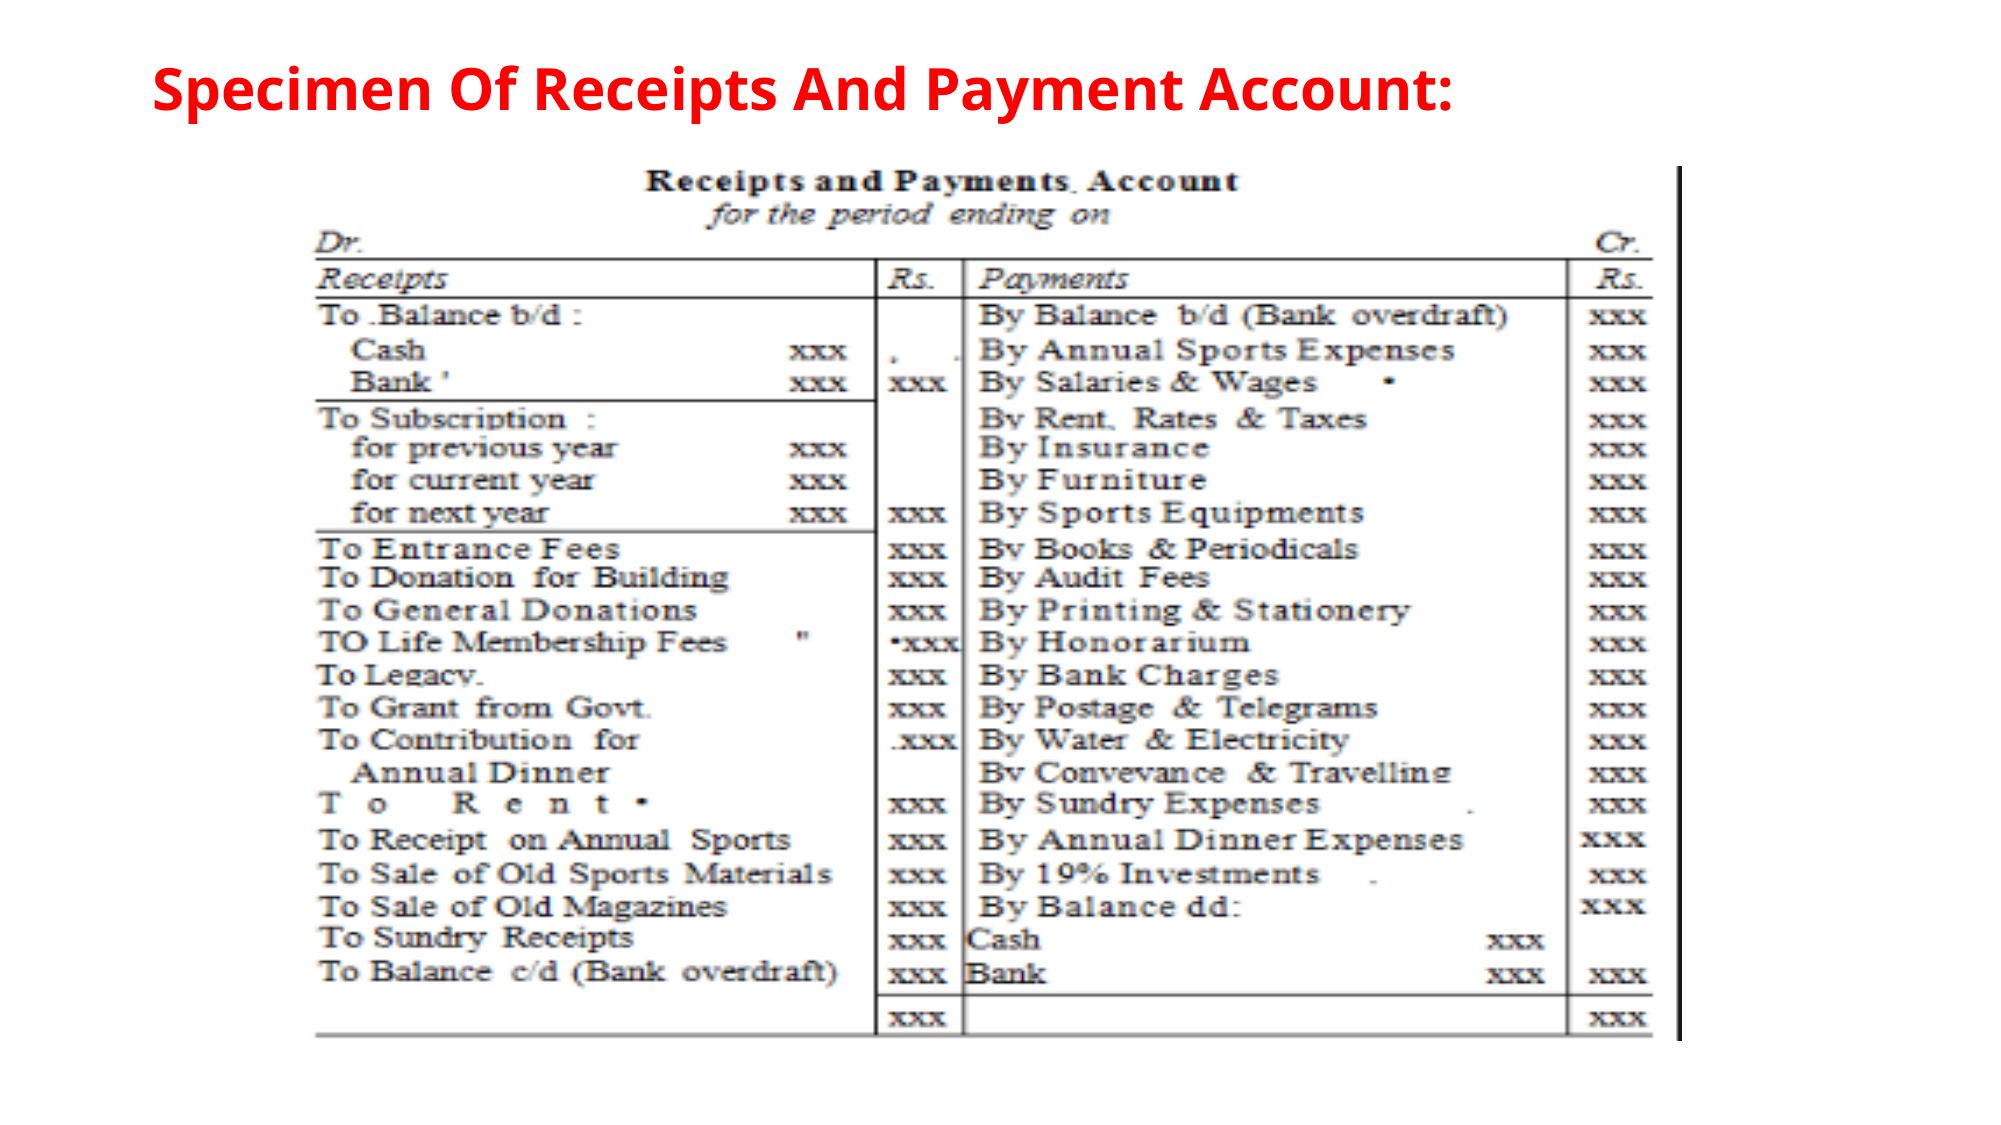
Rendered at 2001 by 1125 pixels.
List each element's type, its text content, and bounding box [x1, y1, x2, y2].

title Specimen Of Receipts And Payment Account: [137, 59, 1863, 123]
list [275, 166, 1682, 1041]
